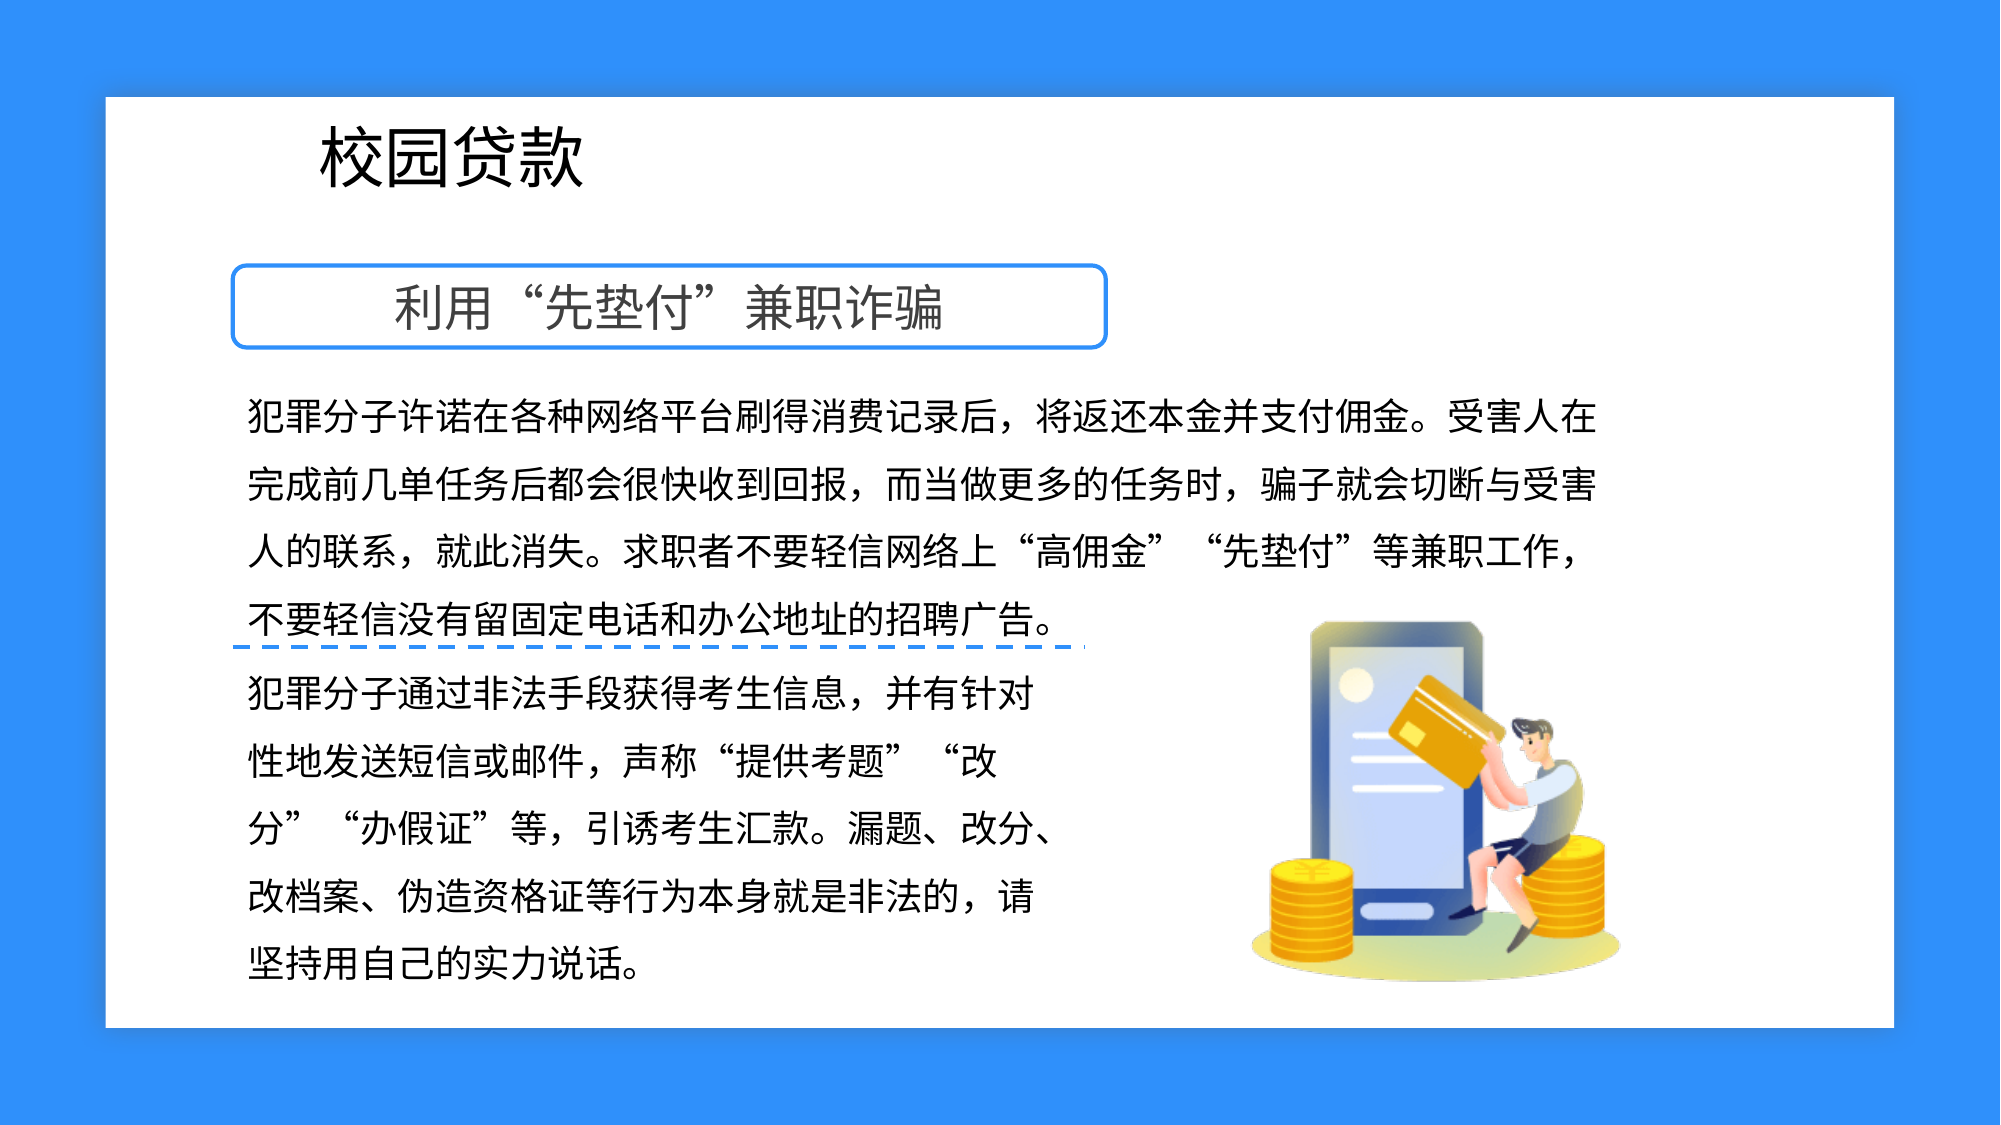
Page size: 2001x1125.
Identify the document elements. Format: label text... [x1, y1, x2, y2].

text_box 犯罪分子许诺在各种网络平台刷得消费记录后，将返还本金并支付佣金。受害人在完成前几单任务后都会很快收到回报，而当做更多的任务时，骗子就会切断与受害人的联系，就此消失。求职者不要轻信网络上“高佣金”“先垫付”等兼职工作，不要轻信没有留固定电话和办公地址的招聘广告。 [232, 363, 1624, 648]
text_box 利用“先垫付”兼职诈骗 [231, 264, 1107, 349]
text_box 犯罪分子通过非法手段获得考生信息，并有针对性地发送短信或邮件，声称“提供考题”“改分”“办假证”等，引诱考生汇款。漏题、改分、改档案、伪造资格证等行为本身就是非法的，请坚持用自己的实力说话。 [232, 647, 1083, 993]
picture [1223, 583, 1644, 1005]
text_box 犯罪分子通过非法手段获得考生信息，并有针对性地发送短信或邮件，声称“提供考题”“改分”“办假证”等，引诱考生汇款。漏题、改分、改档案、伪造资格证等行为本身就是非法的，请坚持用自己的实力说话。 [232, 640, 1083, 646]
text_box 校园贷款 [303, 108, 640, 204]
